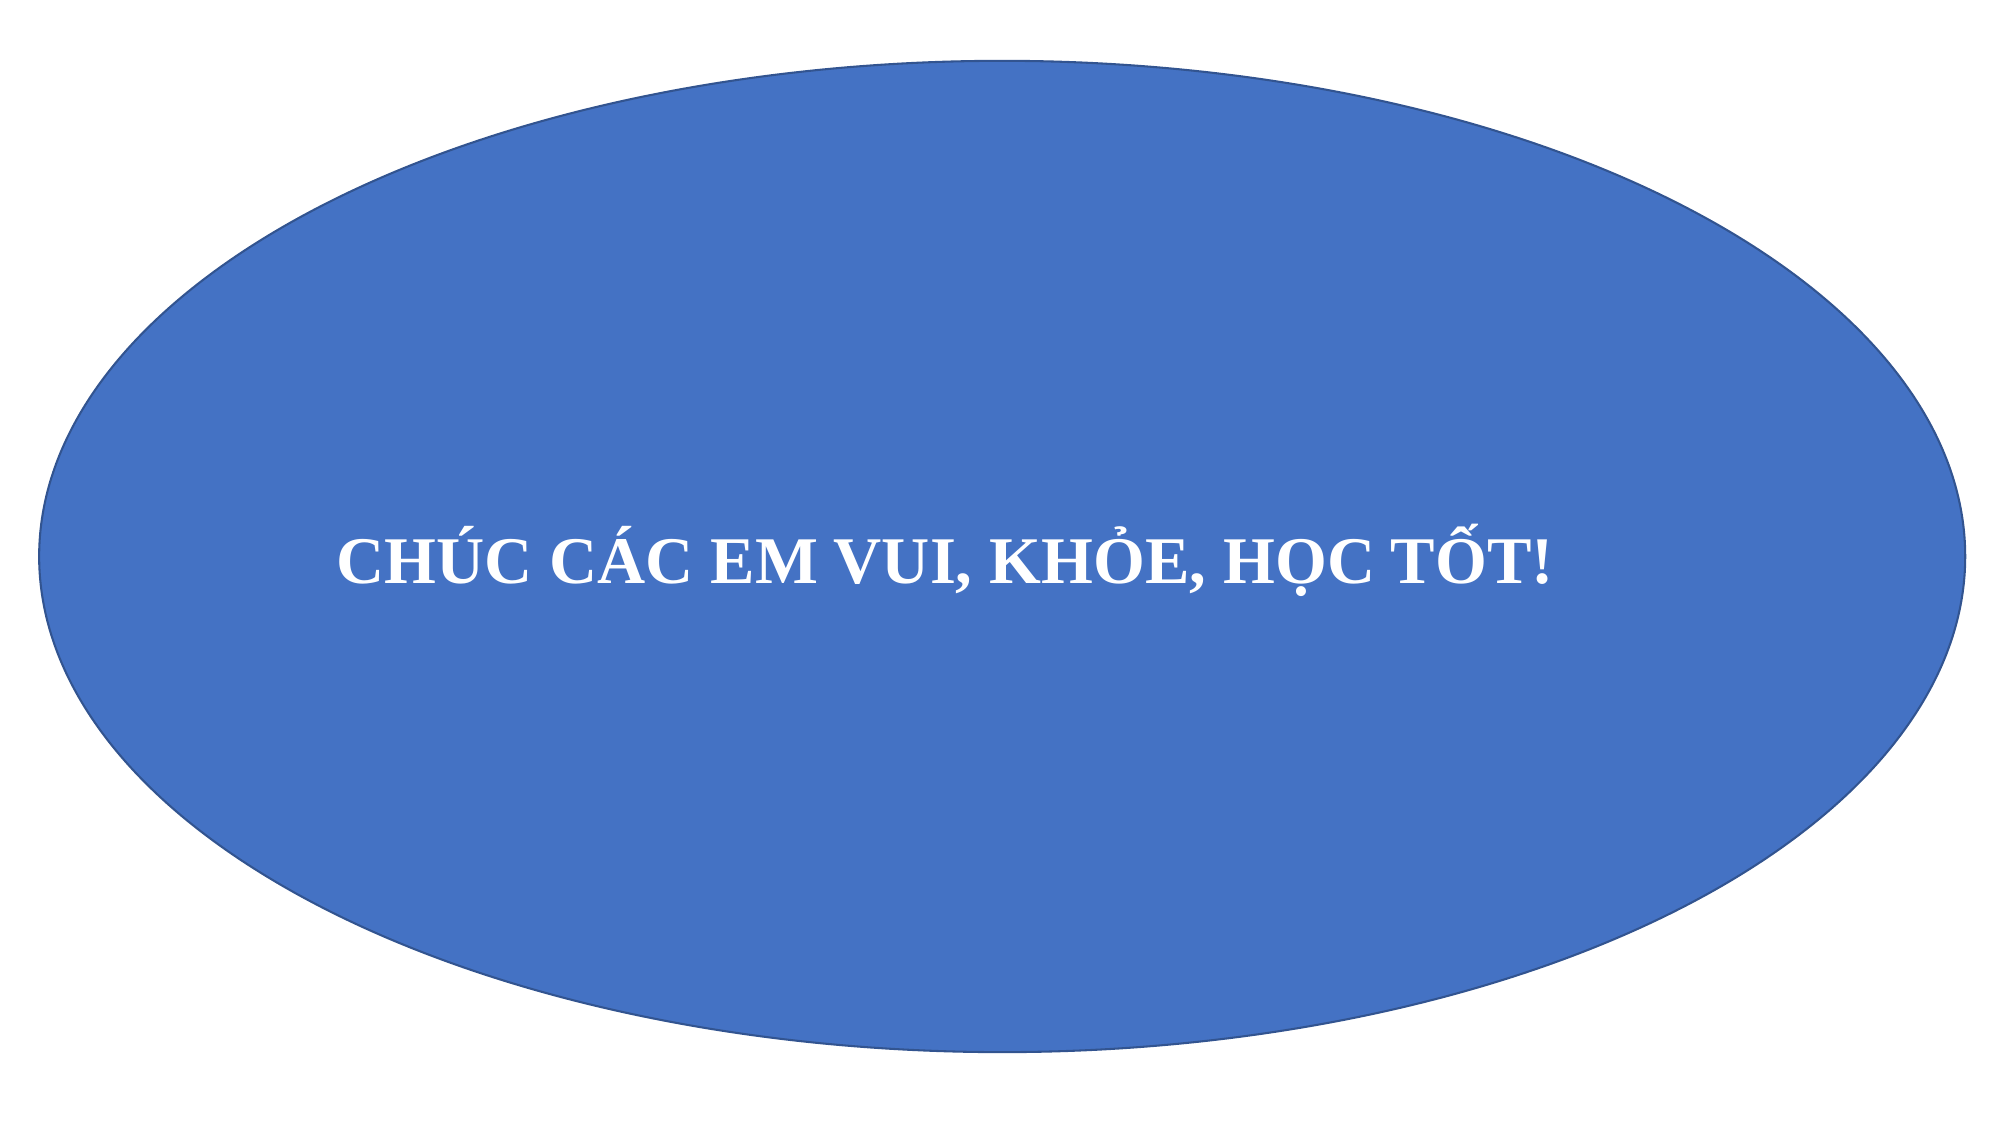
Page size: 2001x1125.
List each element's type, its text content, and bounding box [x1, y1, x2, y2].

text_box CHÚC CÁC EM VUI, KHỎE, HỌC TỐT! [38, 59, 1967, 1054]
